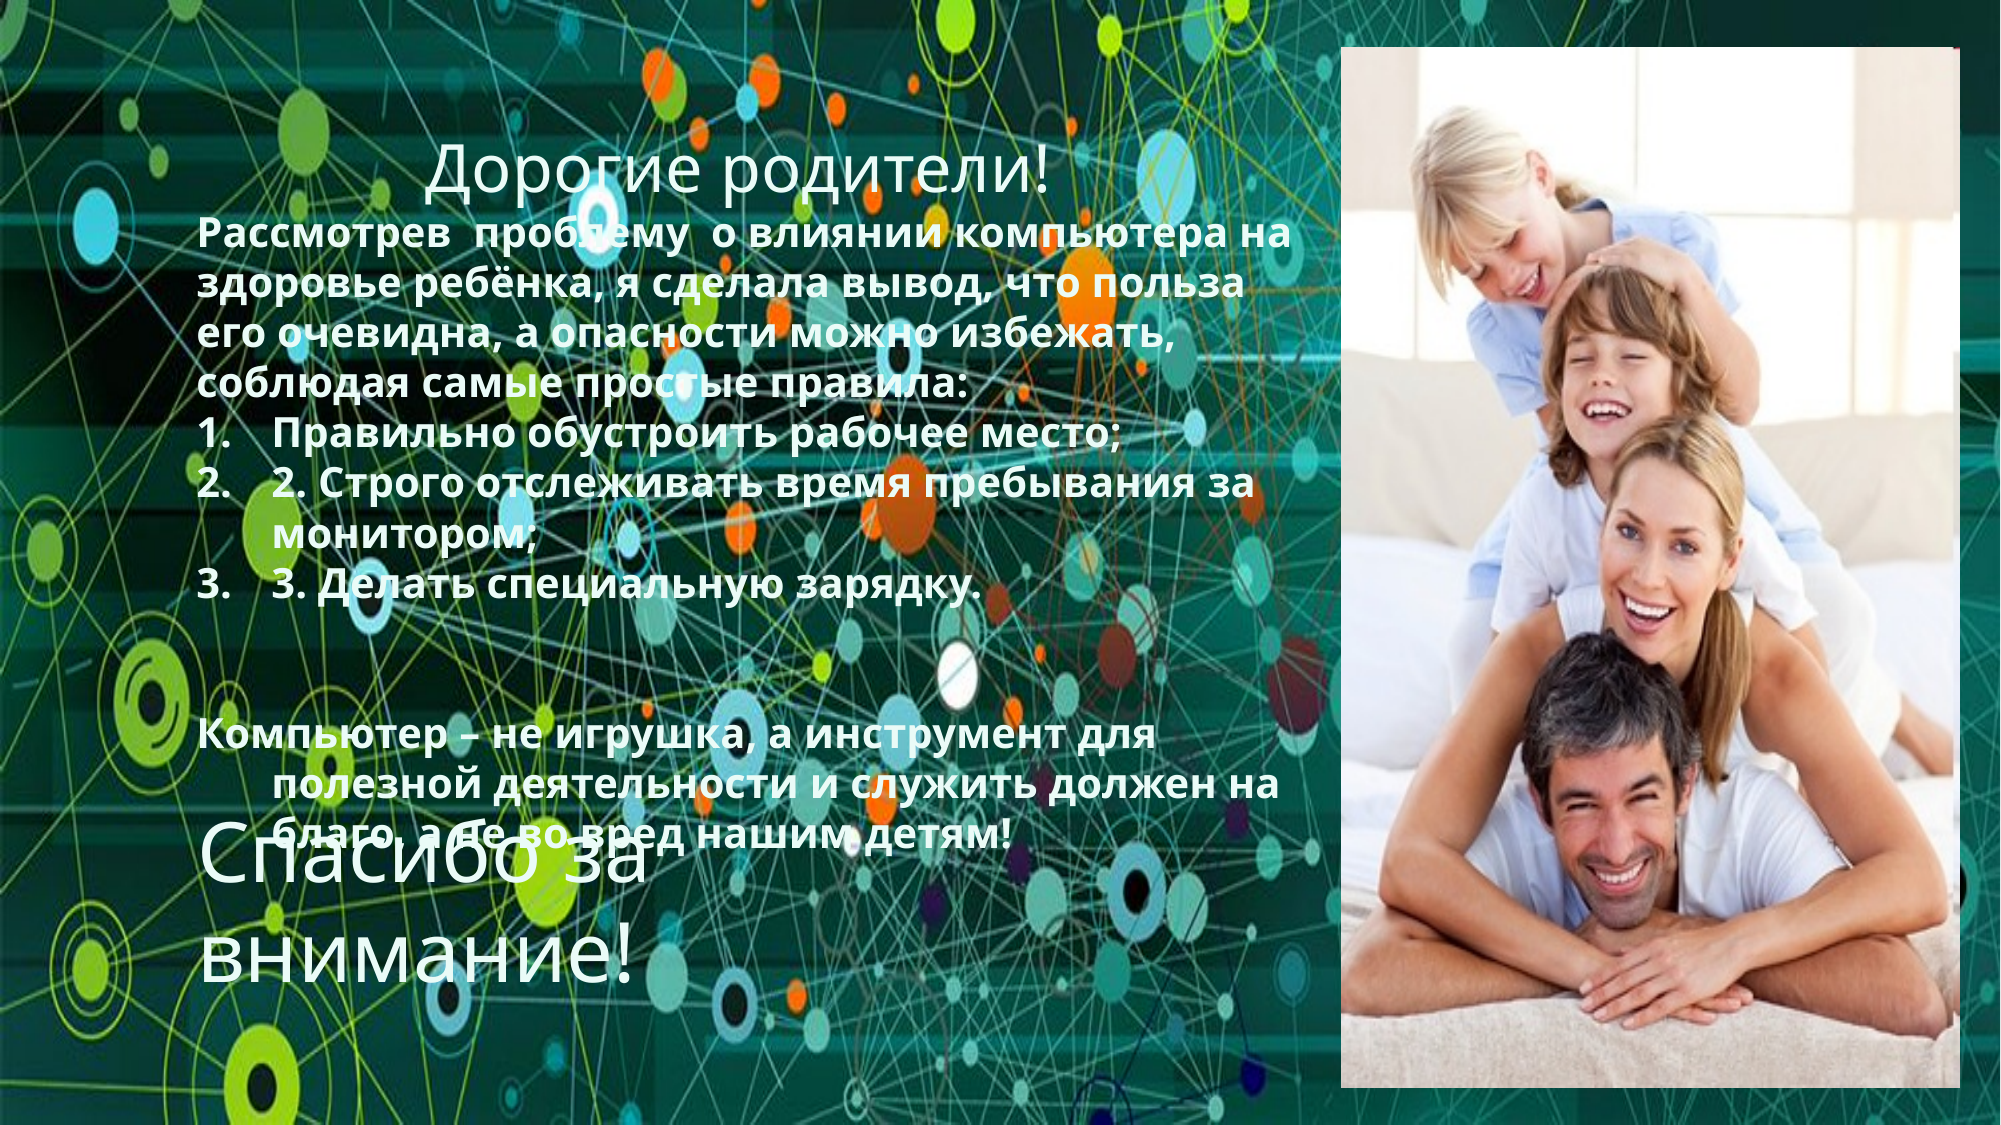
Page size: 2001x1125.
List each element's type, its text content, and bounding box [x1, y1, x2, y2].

picture [0, 0, 2001, 1125]
text_box Спасибо за внимание! [182, 791, 1095, 1007]
text_box [40, 85, 1341, 168]
text_box Дорогие родители! Рассмотрев проблему о влиянии компьютера на здоровье ребёнка, я сделала вывод, что польза его очевидна, а опасности можно избежать, соблюдая самые простые правила: Правильно обустроить рабочее место; 2. Строго отслеживать время пребывания за монитором; 3. Делать специальную зарядку. Компьютер – не игрушка, а инструмент для полезной деятельности и служить должен на благо, а не во вред нашим детям! [174, 118, 1314, 934]
